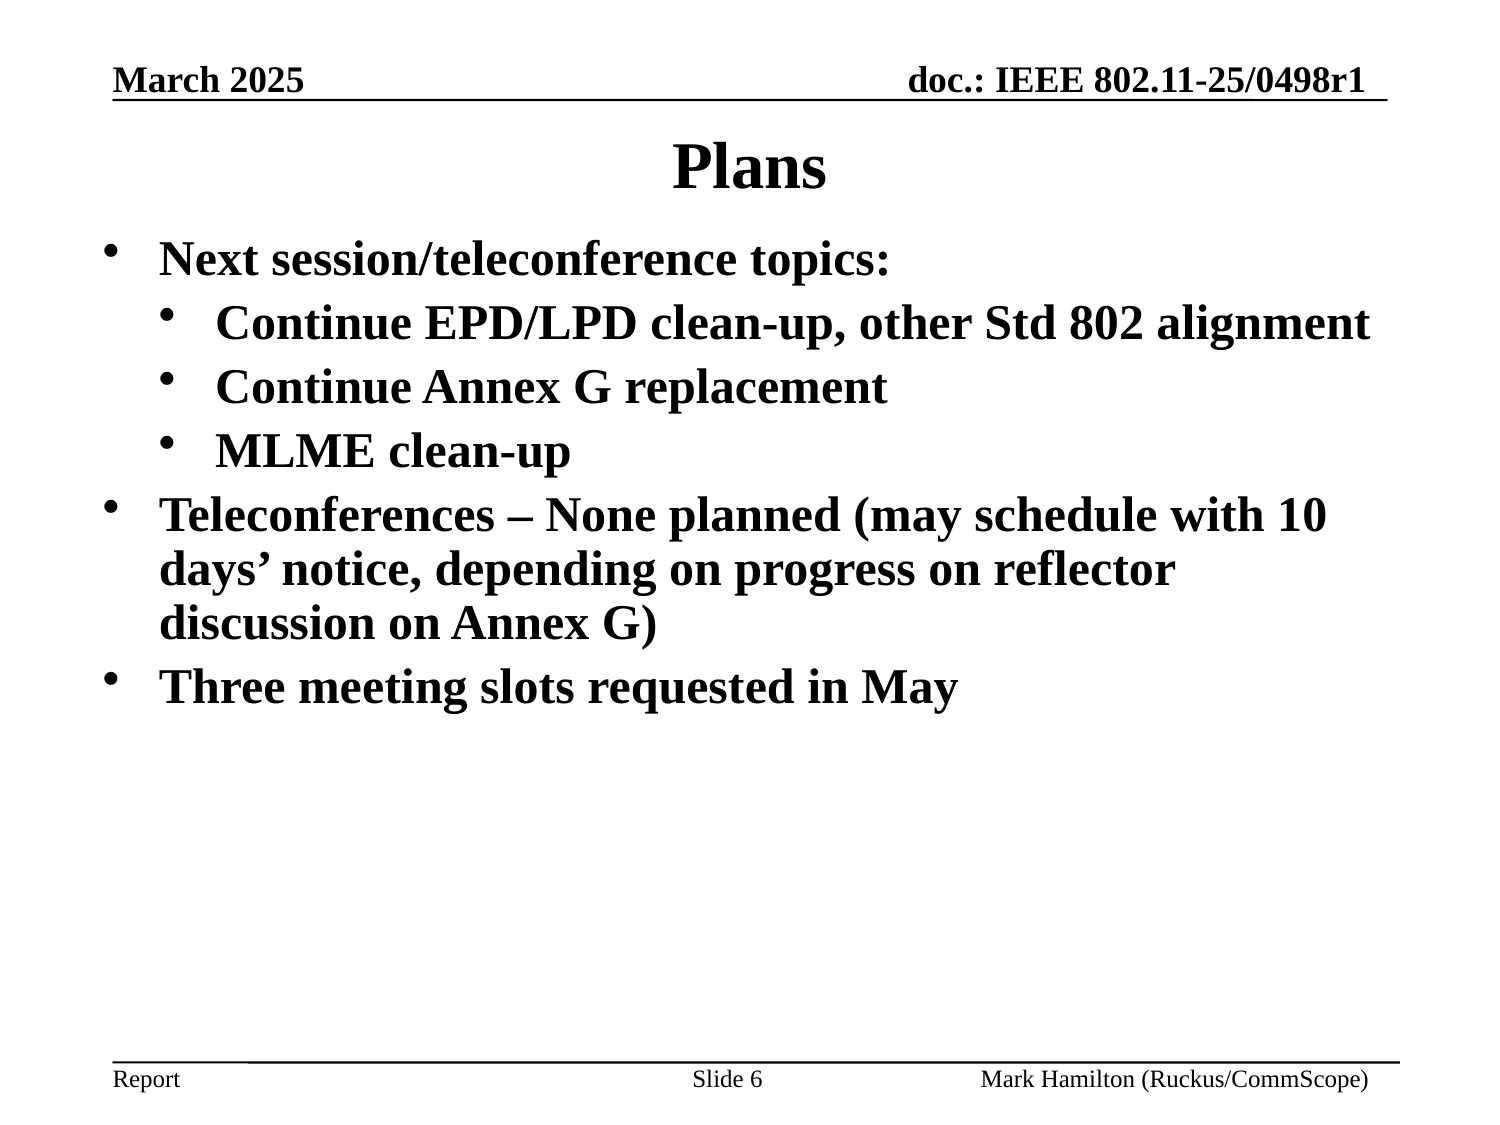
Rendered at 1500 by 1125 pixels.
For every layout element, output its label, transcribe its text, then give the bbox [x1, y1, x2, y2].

title Plans [112, 112, 1388, 212]
list Next session/teleconference topics: Continue EPD/LPD clean-up, other Std 802 alignment Continue Annex G replacement MLME clean-up Teleconferences – None planned (may schedule with 10 days’ notice, depending on progress on reflector discussion on Annex G) Three meeting slots requested in May [87, 224, 1388, 976]
